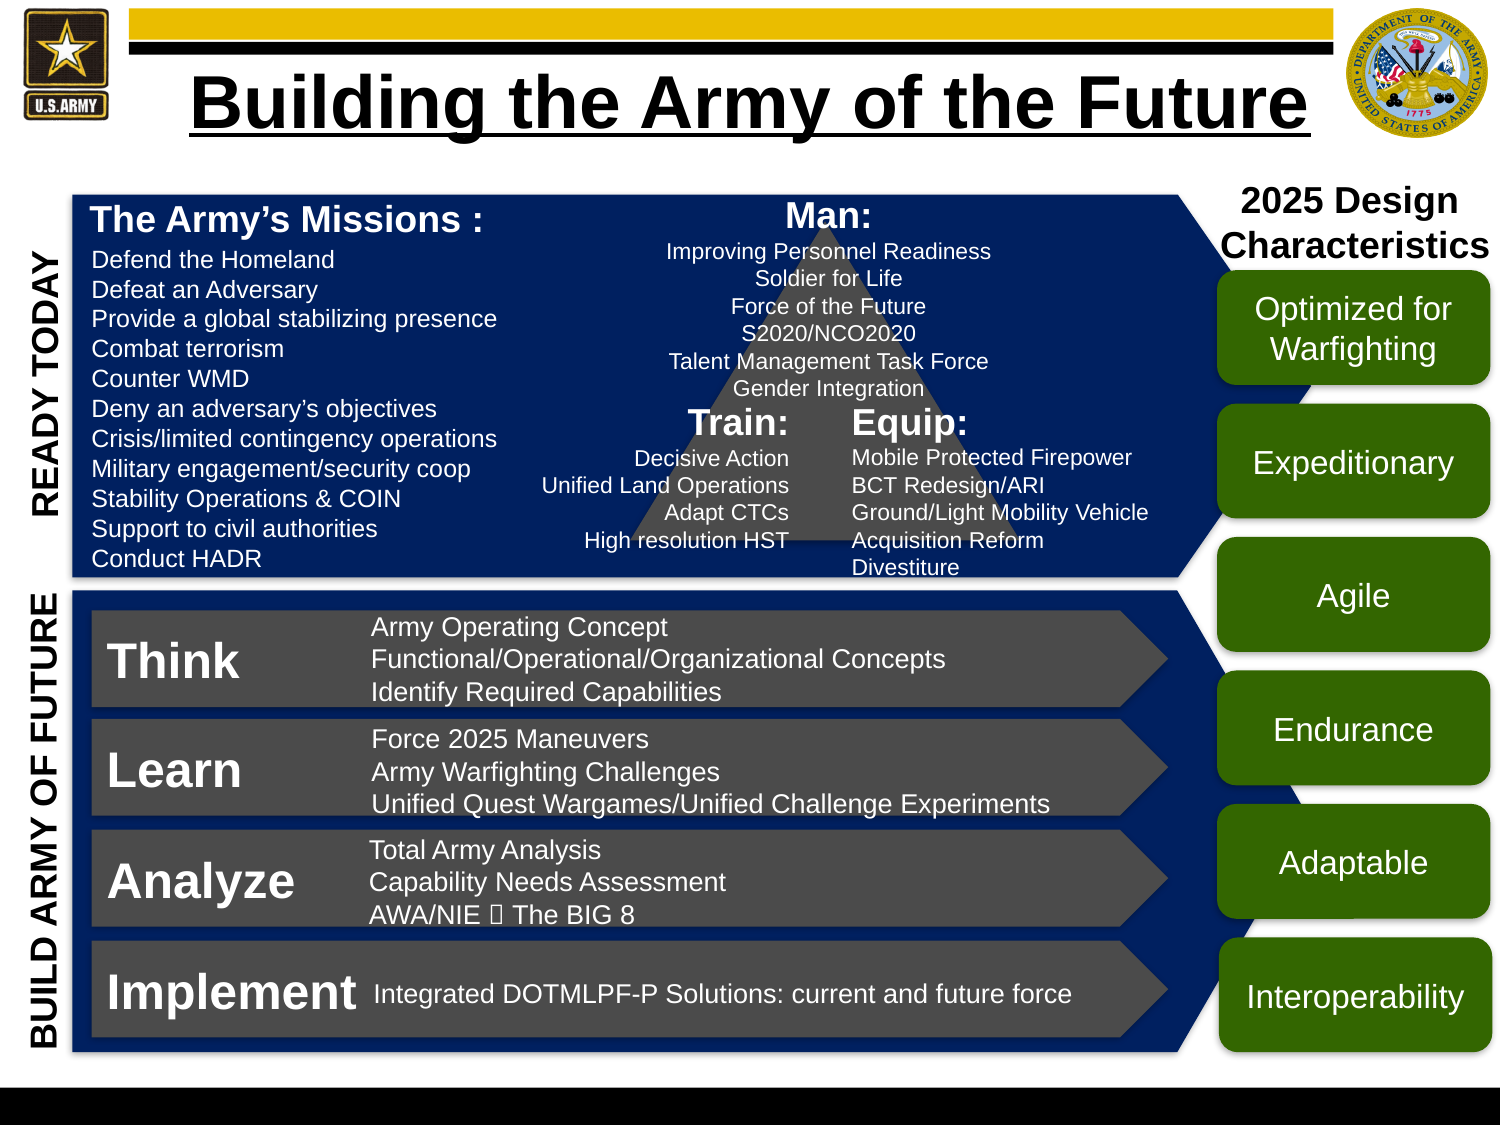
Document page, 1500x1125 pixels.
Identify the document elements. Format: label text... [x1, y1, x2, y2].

text_box Adaptable [1216, 803, 1492, 920]
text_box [0, 186, 1312, 585]
text_box 2025 Design Characteristics [1205, 168, 1500, 274]
text_box Optimized for Warfighting [1315, 274, 1492, 386]
text_box [72, 593, 1301, 1054]
text_box Agile [1216, 536, 1492, 653]
text_box Expeditionary [1315, 402, 1492, 520]
text_box Endurance [1216, 669, 1492, 787]
picture [1346, 8, 1488, 138]
text_box Building the Army of the Future [74, 46, 1425, 167]
text_box Interoperability [1218, 936, 1494, 1054]
text_box BUILD ARMY OF FUTURE [11, 593, 72, 1066]
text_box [91, 601, 1169, 1038]
picture [19, 6, 119, 121]
